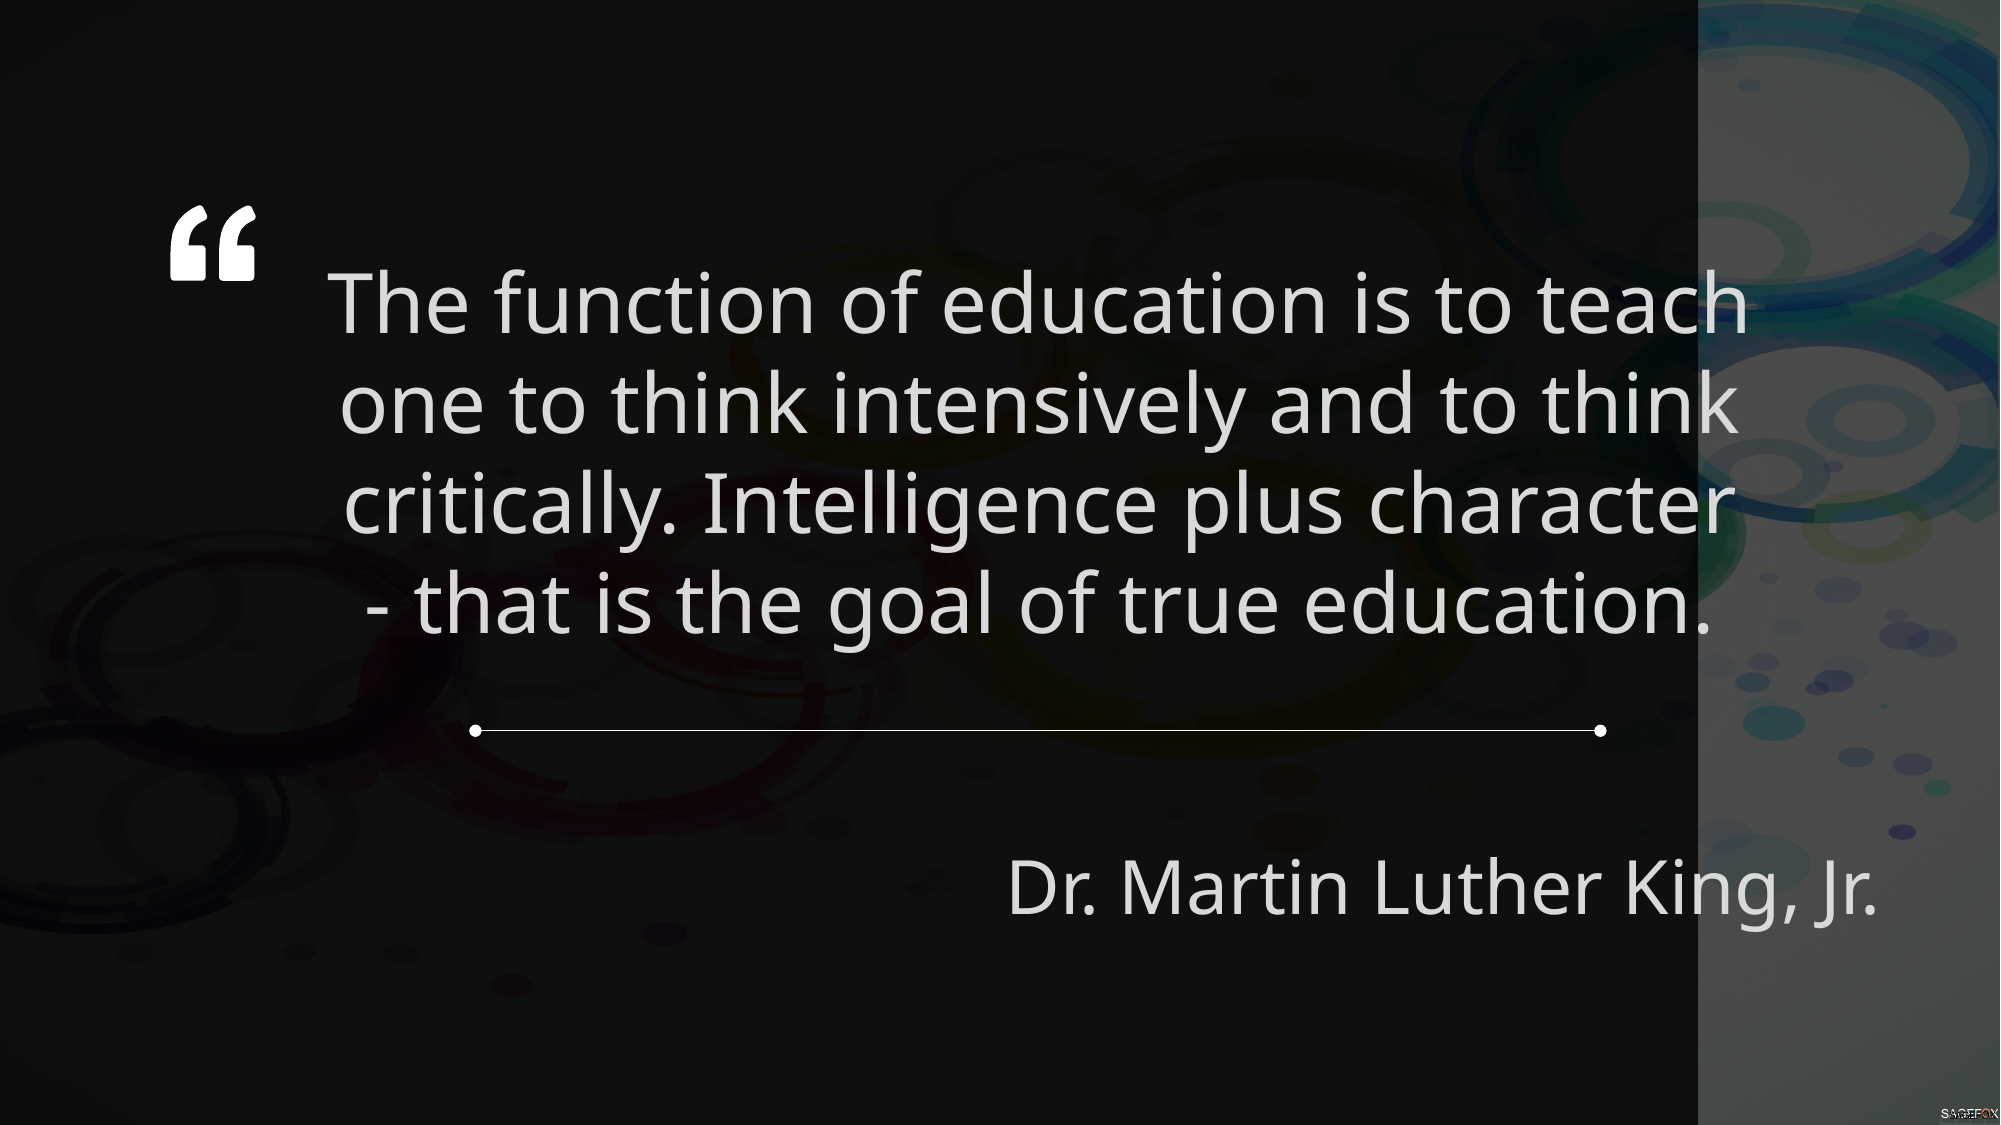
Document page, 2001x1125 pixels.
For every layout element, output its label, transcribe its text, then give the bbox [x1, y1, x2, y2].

text_box [0, 0, 1699, 1125]
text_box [170, 205, 256, 281]
picture [1699, 0, 2001, 1125]
text_box Dr. Martin Luther King, Jr. [989, 831, 1897, 937]
text_box The function of education is to teach one to think intensively and to think critically. Intelligence plus character - that is the goal of true education. [303, 243, 1777, 658]
